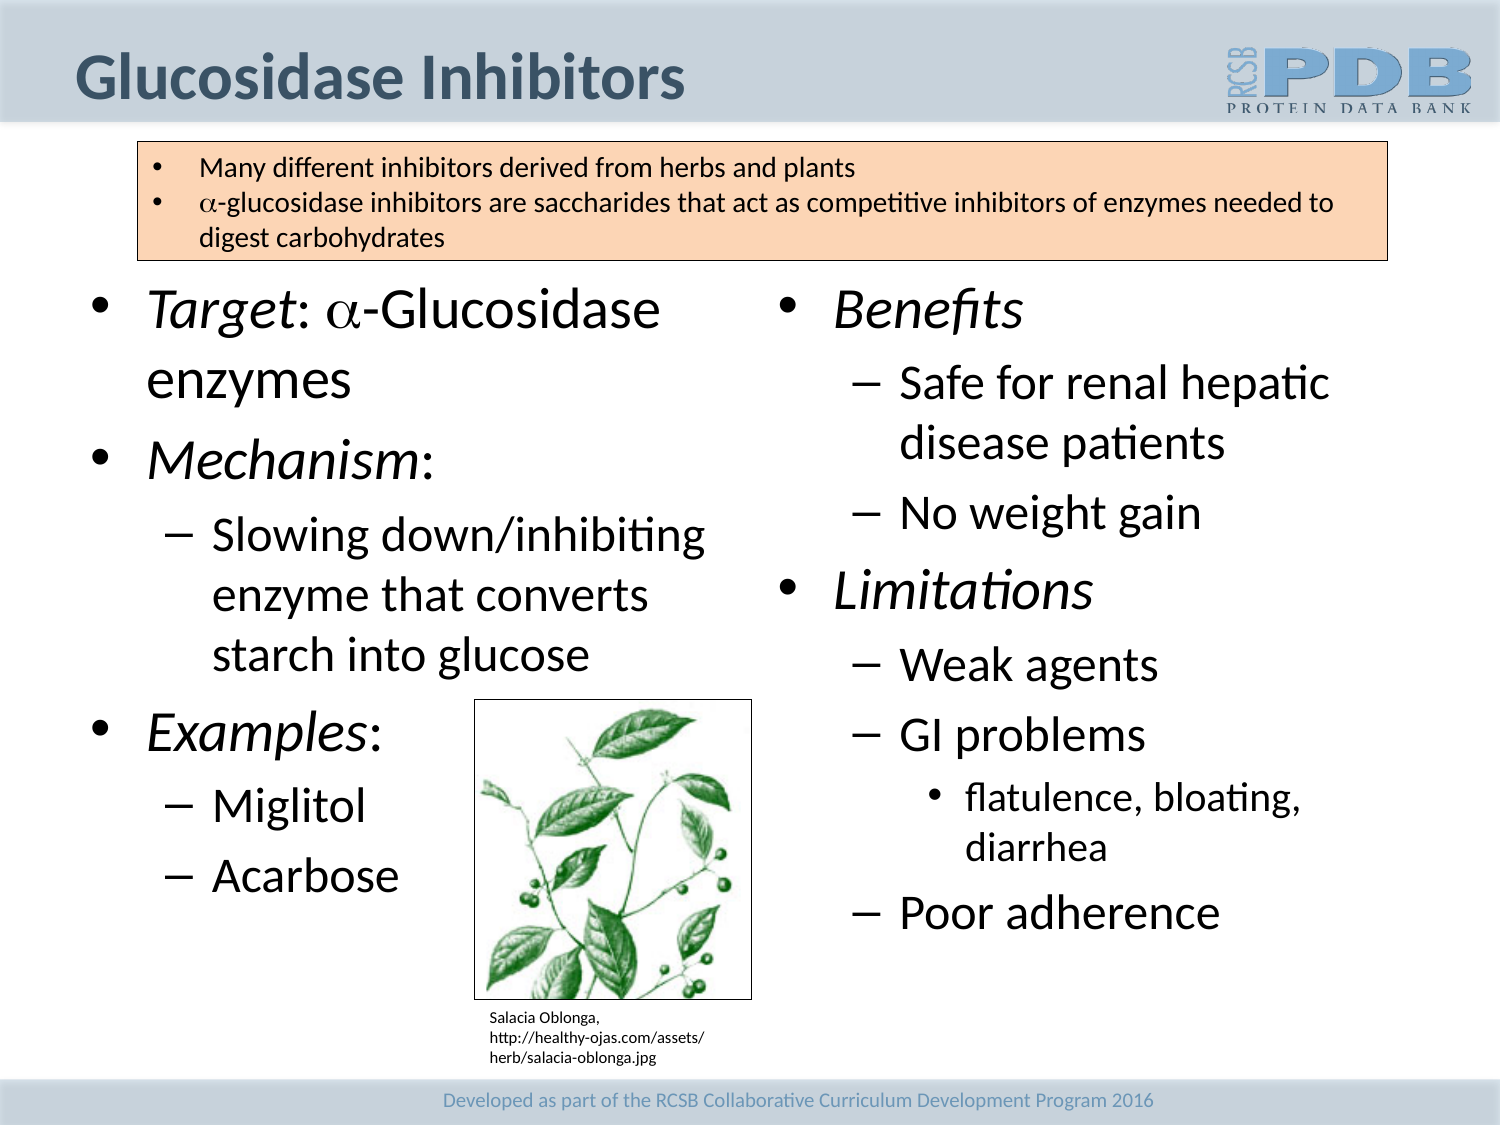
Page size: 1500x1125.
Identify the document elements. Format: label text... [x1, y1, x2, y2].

text_box Salacia Oblonga, http://healthy-ojas.com/assets/herb/salacia-oblonga.jpg [474, 999, 763, 1074]
text_box Many different inhibitors derived from herbs and plants a-glucosidase inhibitors are saccharides that act as competitive inhibitors of enzymes needed to digest carbohydrates [137, 141, 1388, 261]
list Benefits Safe for renal hepatic disease patients No weight gain Limitations Weak agents GI problems flatulence, bloating, diarrhea Poor adherence [762, 262, 1425, 1005]
list Target: a-Glucosidase enzymes Mechanism: Slowing down/inhibiting enzyme that converts starch into glucose Examples: Miglitol Acarbose [75, 262, 738, 1005]
picture [474, 699, 752, 1001]
title Glucosidase Inhibitors [60, 24, 1400, 122]
